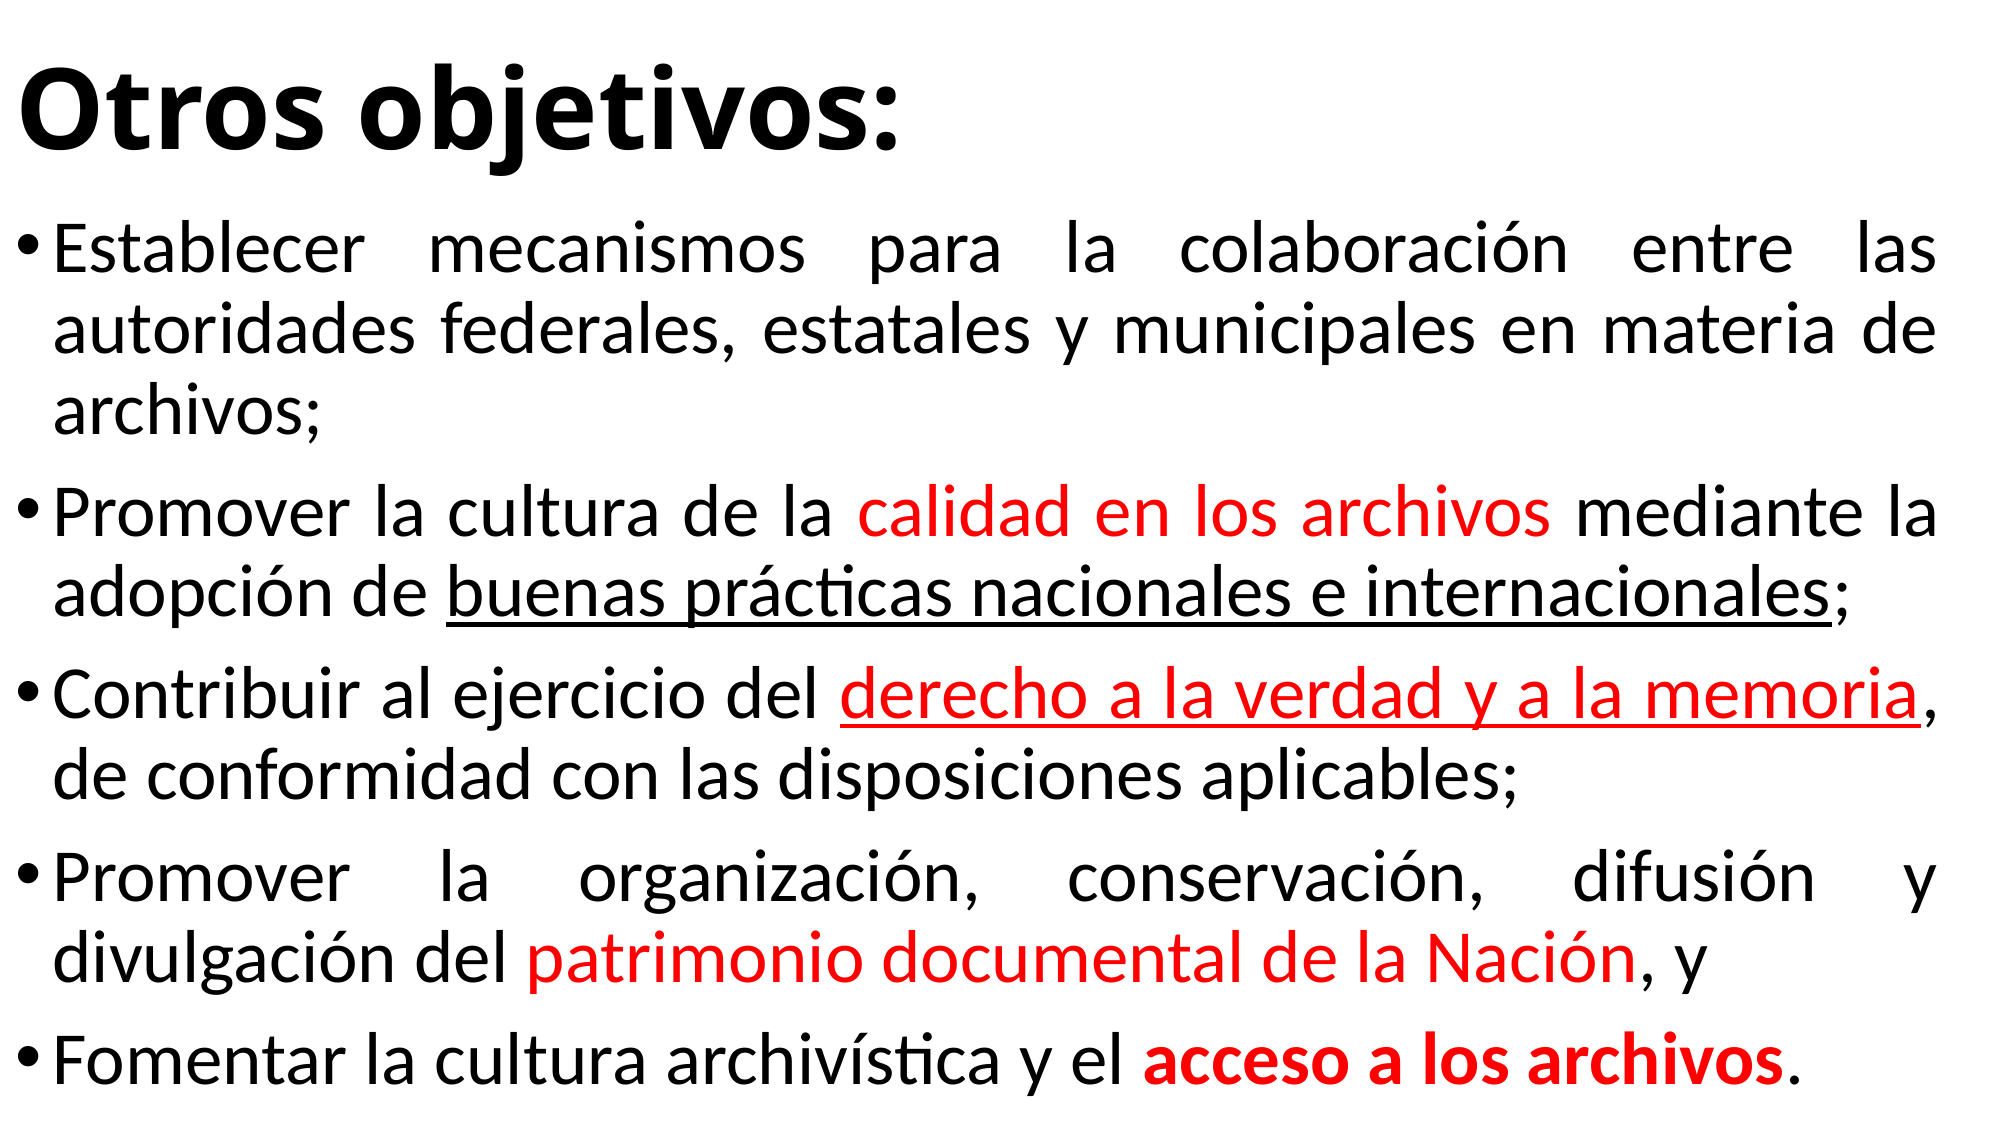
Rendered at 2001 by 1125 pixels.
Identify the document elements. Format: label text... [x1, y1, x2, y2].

title Otros objetivos: [0, 4, 1725, 200]
list Establecer mecanismos para la colaboración entre las autoridades federales, estatales y municipales en materia de archivos; Promover la cultura de la calidad en los archivos mediante la adopción de buenas prácticas nacionales e internacionales; Contribuir al ejercicio del derecho a la verdad y a la memoria, de conformidad con las disposiciones aplicables; Promover la organización, conservación, difusión y divulgación del patrimonio documental de la Nación, y Fomentar la cultura archivística y el acceso a los archivos. [0, 200, 1955, 1071]
